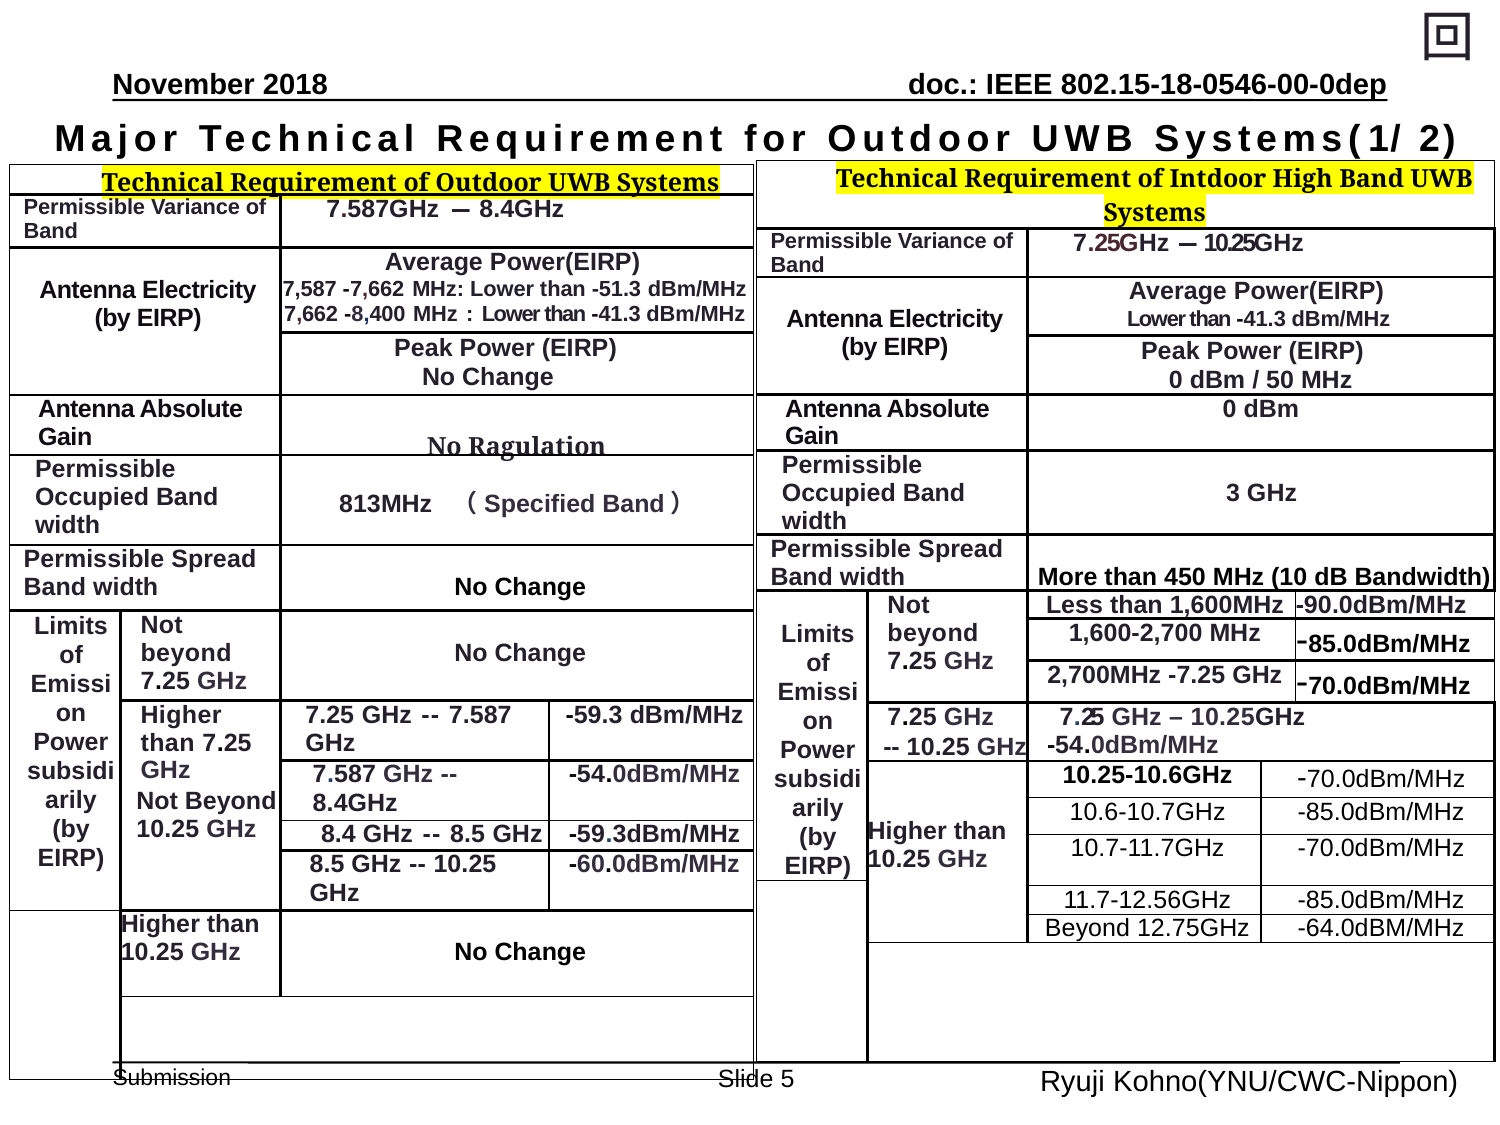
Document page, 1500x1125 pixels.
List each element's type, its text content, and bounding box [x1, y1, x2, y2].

table_cell Permissible Occupied Band width [757, 452, 1026, 533]
table_cell Average Power(EIRP) 7,587 -7,662 MHz: Lower than -51.3 dBm/MHz 7,662 -8,400 MHz : Lower than -41.3 dBm/MHz [282, 249, 753, 331]
table_cell 10.6-10.7GHz [1029, 798, 1260, 834]
table_cell 1,600-2,700 MHz [1029, 620, 1295, 659]
table_cell Peak Power (EIRP) 0 dBm / 50 MHz [1029, 337, 1493, 393]
table_cell No Change [282, 912, 753, 996]
table_cell Permissible Spread Band width [757, 536, 1026, 589]
table_cell 7.25 GHz -- 10.25 GHz [869, 704, 1026, 760]
table_cell Permissible Variance of Band [10, 196, 279, 246]
table_cell 8.4 GHz -- 8.5 GHz [282, 821, 548, 849]
table_cell Beyond 12.75GHz [1029, 915, 1260, 942]
table_cell -70.0dBm/MHz [1262, 762, 1493, 797]
table_cell No Change [282, 612, 753, 699]
table_cell More than 450 MHz (10 dB Bandwidth) [1029, 536, 1493, 589]
table_cell 11.7-12.56GHz [1029, 886, 1260, 914]
table_cell Higher than 10.25 GHz [869, 762, 1026, 942]
table_header Technical Requirement of Intdoor High Band UWB Systems [757, 161, 1494, 227]
table_cell -54.0dBm/MHz [550, 762, 753, 820]
table_cell Antenna Electricity (by EIRP) [10, 249, 279, 394]
table_cell -64.0dBM/MHz [1262, 915, 1493, 942]
table_cell [122, 997, 753, 1079]
table_cell -60.0dBm/MHz [550, 852, 753, 909]
table_cell Antenna Electricity (by EIRP) [757, 278, 1026, 393]
table_cell 10.25-10.6GHz [1029, 762, 1260, 797]
table_cell Limits of Emission Power subsidiarily (by EIRP) [10, 612, 119, 910]
table_cell 7.25 GHz -- 7.587 GHz [282, 702, 548, 759]
table_cell 7.587GHz --- 8.4GHz [282, 196, 753, 246]
table_cell Limits of Emission Power subsidiarily (by EIRP) [757, 592, 866, 880]
table_cell 0 dBm [1029, 396, 1493, 449]
table_cell 8.5 GHz -- 10.25 GHz [282, 852, 548, 909]
table_cell Antenna Absolute Gain [757, 396, 1026, 449]
table_cell 7.25 GHz – 10.25GHz -54.0dBm/MHz [1029, 704, 1493, 760]
table_cell 3 GHz [1029, 452, 1493, 533]
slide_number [112, 64, 375, 100]
table_cell Antenna Absolute Gain [10, 396, 279, 454]
table_cell 10.7-11.7GHz [1029, 835, 1260, 885]
text_box Major Technical Requirement for Outdoor UWB Systems(1/ 2) [37, 106, 1500, 167]
table_cell -85.0dBm/MHz [1262, 886, 1493, 914]
table_cell Higher than 10.25 GHz [122, 912, 279, 996]
table_cell [10, 911, 119, 1079]
table_cell Peak Power (EIRP) No Change [282, 334, 753, 394]
table_cell Higher than 7.25 GHz Not Beyond 10.25 GHz [122, 702, 279, 909]
table_cell [757, 881, 866, 1061]
table_cell Not beyond 7.25 GHz [122, 612, 279, 699]
table_cell 7.25GHz --- 10.25GHz [1029, 230, 1493, 276]
table_cell Not beyond 7.25 GHz [869, 592, 1026, 701]
table_cell -70.0dBm/MHz [1296, 662, 1494, 701]
footer Ryuji Kohno(YNU/CWC-Nippon) [832, 1062, 1459, 1098]
table_cell 7.587 GHz -- 8.4GHz [282, 762, 548, 820]
table_cell Permissible Spread Band width [10, 546, 279, 609]
table_cell -85.0dBm/MHz [1262, 798, 1493, 834]
table_cell -70.0dBm/MHz [1262, 835, 1493, 885]
table_cell -59.3 dBm/MHz [550, 702, 753, 759]
table_cell 813MHz （Specified Band） [282, 456, 753, 544]
table_cell Average Power(EIRP) Lower than -41.3 dBm/MHz [1029, 278, 1493, 334]
table_cell Permissible Occupied Band width [10, 456, 279, 544]
table_cell No Change [282, 546, 753, 609]
table_header Technical Requirement of Outdoor UWB Systems [10, 165, 753, 193]
slide_number Slide 5 [703, 1062, 810, 1093]
table_cell -85.0dBm/MHz [1296, 620, 1494, 659]
table_cell Less than 1,600MHz [1029, 592, 1295, 617]
table_cell -59.3dBm/MHz [550, 821, 753, 849]
table_cell No Ragulation [282, 396, 753, 454]
table_cell [869, 943, 1493, 1061]
text_box 回 [1418, 3, 1500, 68]
table_cell 2,700MHz -7.25 GHz [1029, 662, 1295, 701]
table_cell Permissible Variance of Band [757, 230, 1026, 276]
table_cell -90.0dBm/MHz [1296, 592, 1494, 617]
